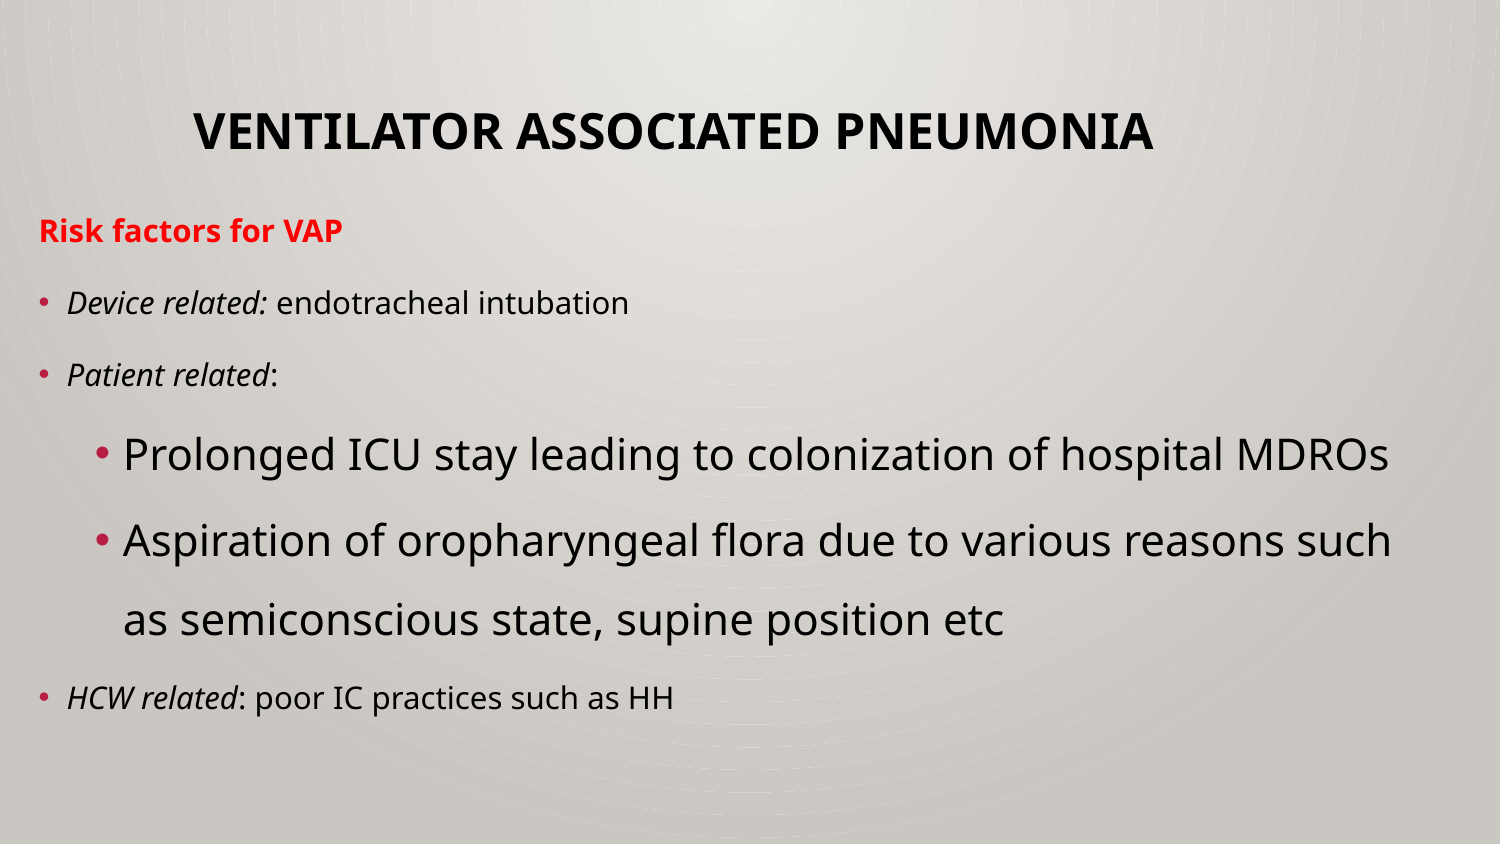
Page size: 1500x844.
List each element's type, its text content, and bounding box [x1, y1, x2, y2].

title Ventilator associated pneumonia [178, 98, 1361, 196]
list Risk factors for VAP Device related: endotracheal intubation Patient related: Prolonged ICU stay leading to colonization of hospital MDROs Aspiration of oropharyngeal flora due to various reasons such as semiconscious state, supine position etc HCW related: poor IC practices such as HH [23, 196, 1452, 788]
